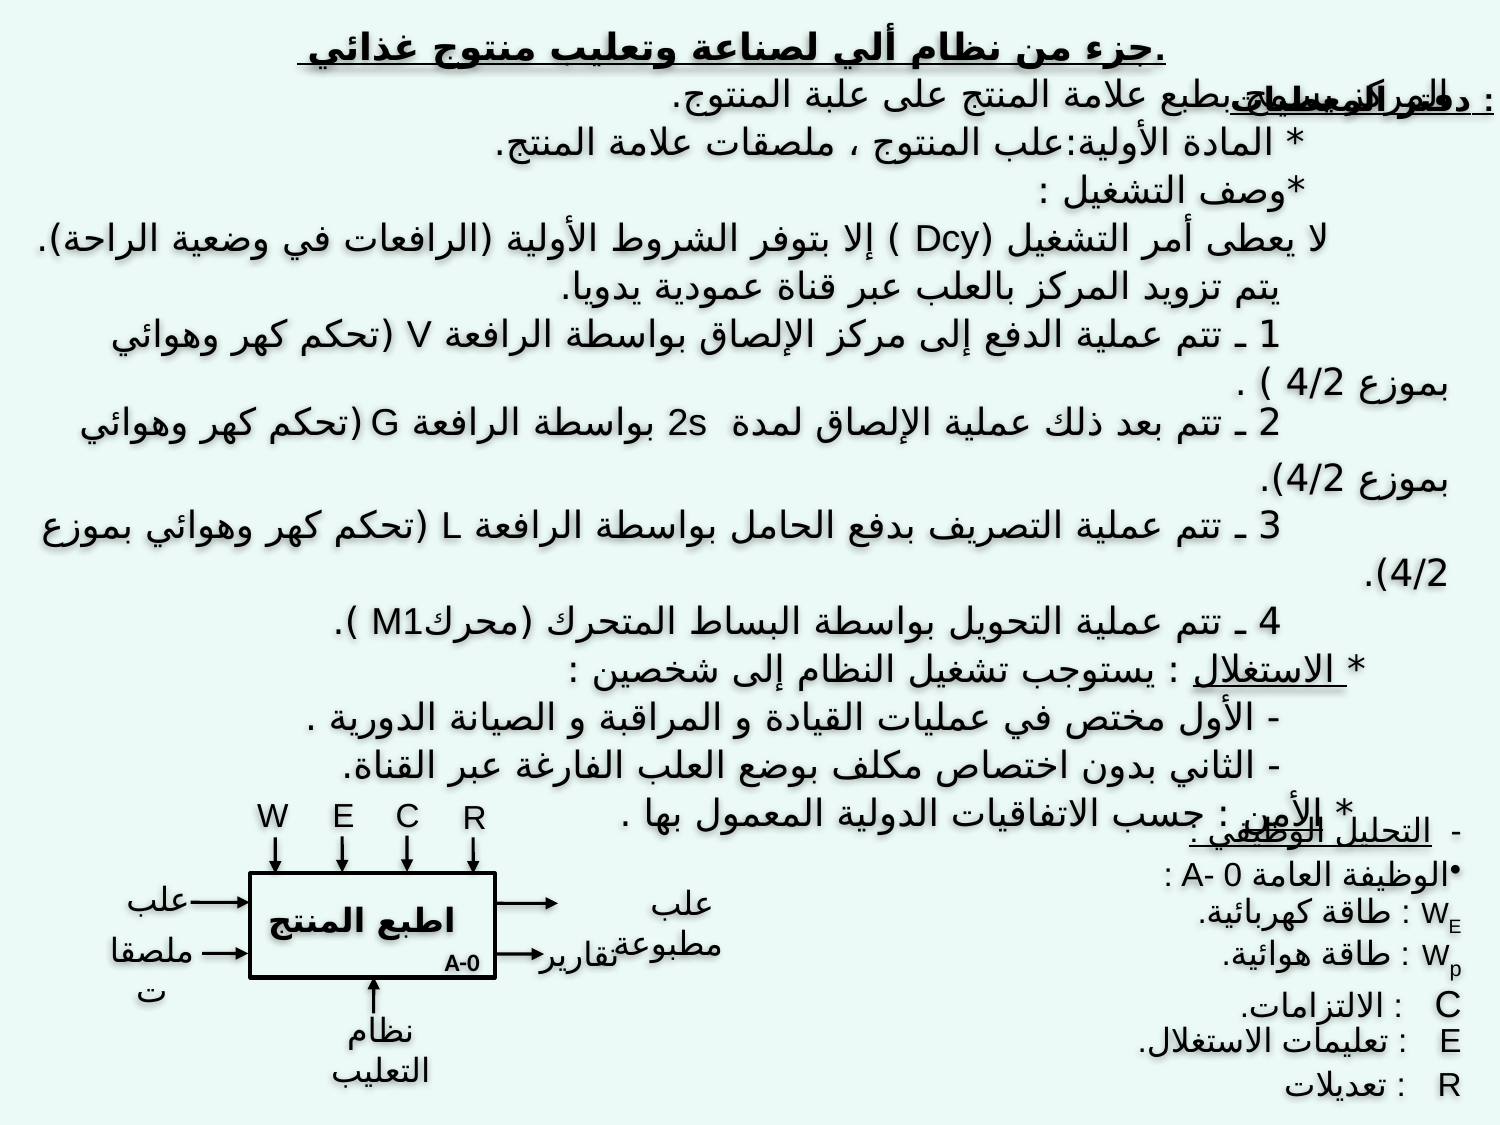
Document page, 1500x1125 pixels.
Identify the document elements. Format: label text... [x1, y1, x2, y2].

text_box - التحليل الوظيفي : الوظيفة العامة A- 0 : WE : طاقة كهربائية. Wp : طاقة هوائية. C : الالتزامات. E : تعليمات الاستغلال. R : تعديلات [1054, 798, 1477, 1120]
text_box دفتر المعطيات : [1204, 70, 1500, 125]
text_box المركز يسمح بطبع علامة المنتج على علبة المنتوج. * المادة الأولية:علب المنتوج ، ملصقات علامة المنتج. *وصف التشغيل : لا يعطى أمر التشغيل (Dcy ) إلا بتوفر الشروط الأولية (الرافعات في وضعية الراحة). يتم تزويد المركز بالعلب عبر قناة عمودية يدويا. 1 ـ تتم عملية الدفع إلى مركز الإلصاق بواسطة الرافعة V (تحكم كهر وهوائي بموزع 4/2 ) . 2 ـ تتم بعد ذلك عملية الإلصاق لمدة 2s بواسطة الرافعة G (تحكم كهر وهوائي بموزع 4/2). 3 ـ تتم عملية التصريف بدفع الحامل بواسطة الرافعة L (تحكم كهر وهوائي بموزع 4/2). 4 ـ تتم عملية التحويل بواسطة البساط المتحرك (محركM1 ). * الاستغلال : يستوجب تشغيل النظام إلى شخصين : - الأول مختص في عمليات القيادة و المراقبة و الصيانة الدورية . - الثاني بدون اختصاص مكلف بوضع العلب الفارغة عبر القناة. * الأمن : حسب الاتفاقيات الدولية المعمول بها . [11, 60, 1465, 842]
text_box جزء من نظام ألي لصناعة وتعليب منتوج غذائي. [282, 15, 1181, 76]
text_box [87, 786, 739, 1048]
